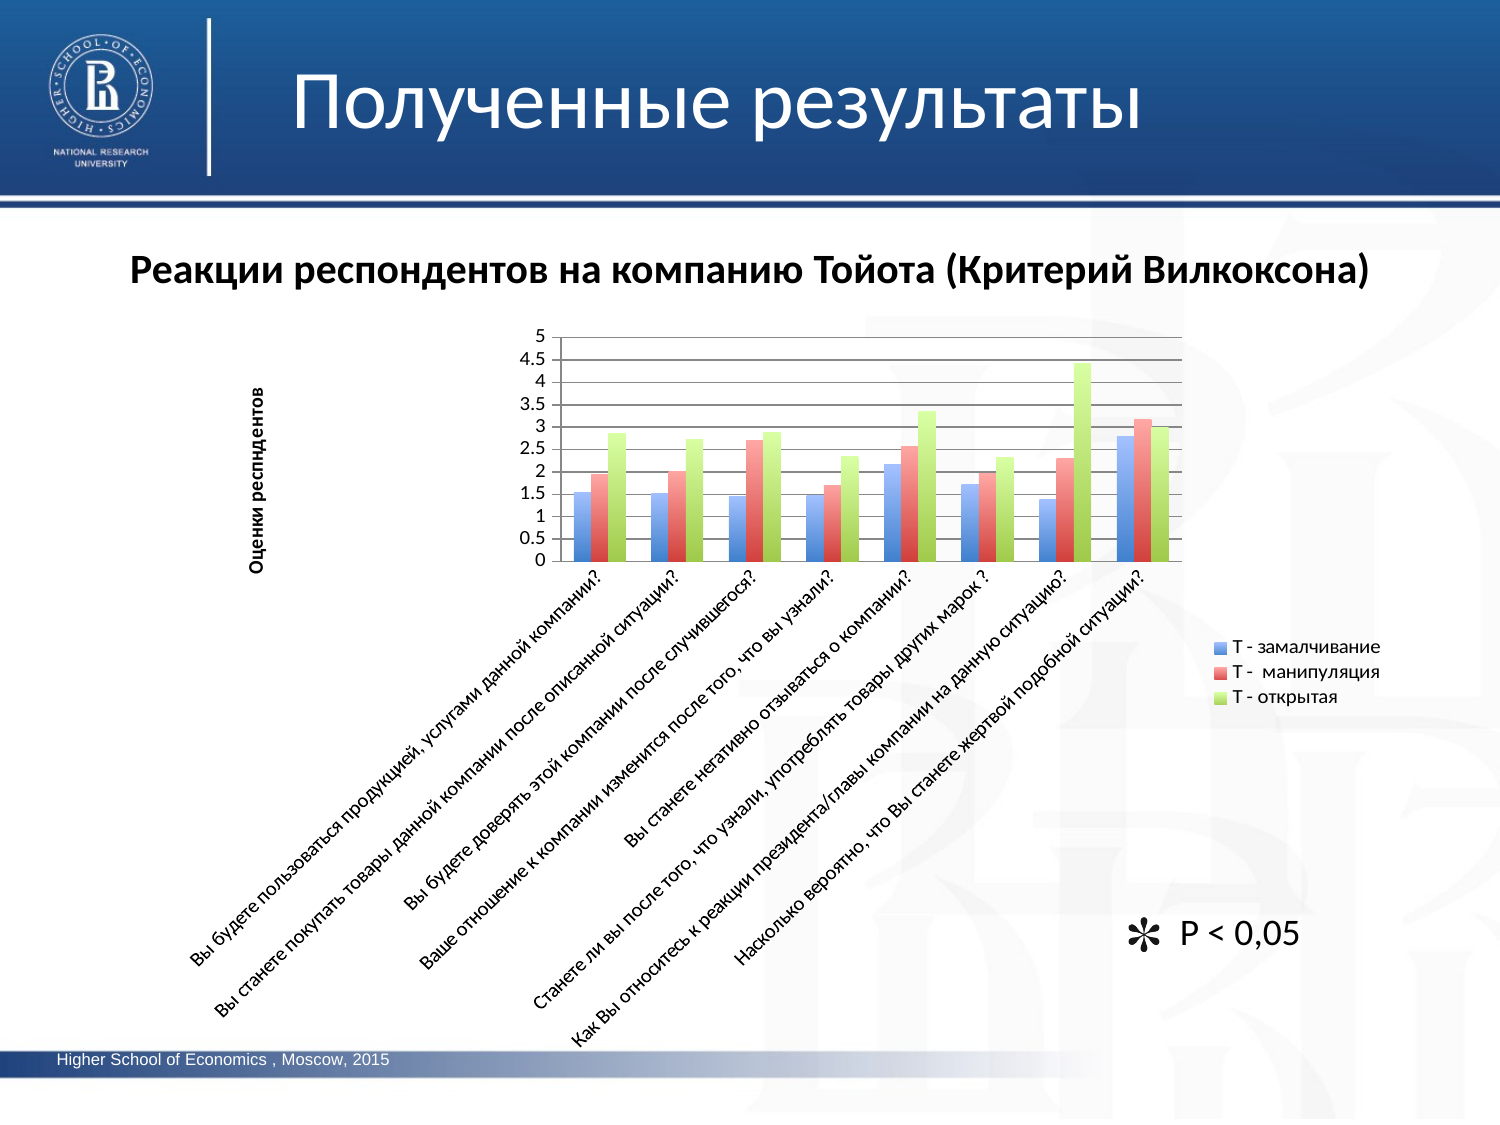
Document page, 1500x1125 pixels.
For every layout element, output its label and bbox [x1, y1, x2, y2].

picture [0, 0, 1500, 1120]
chart [101, 323, 1400, 1052]
